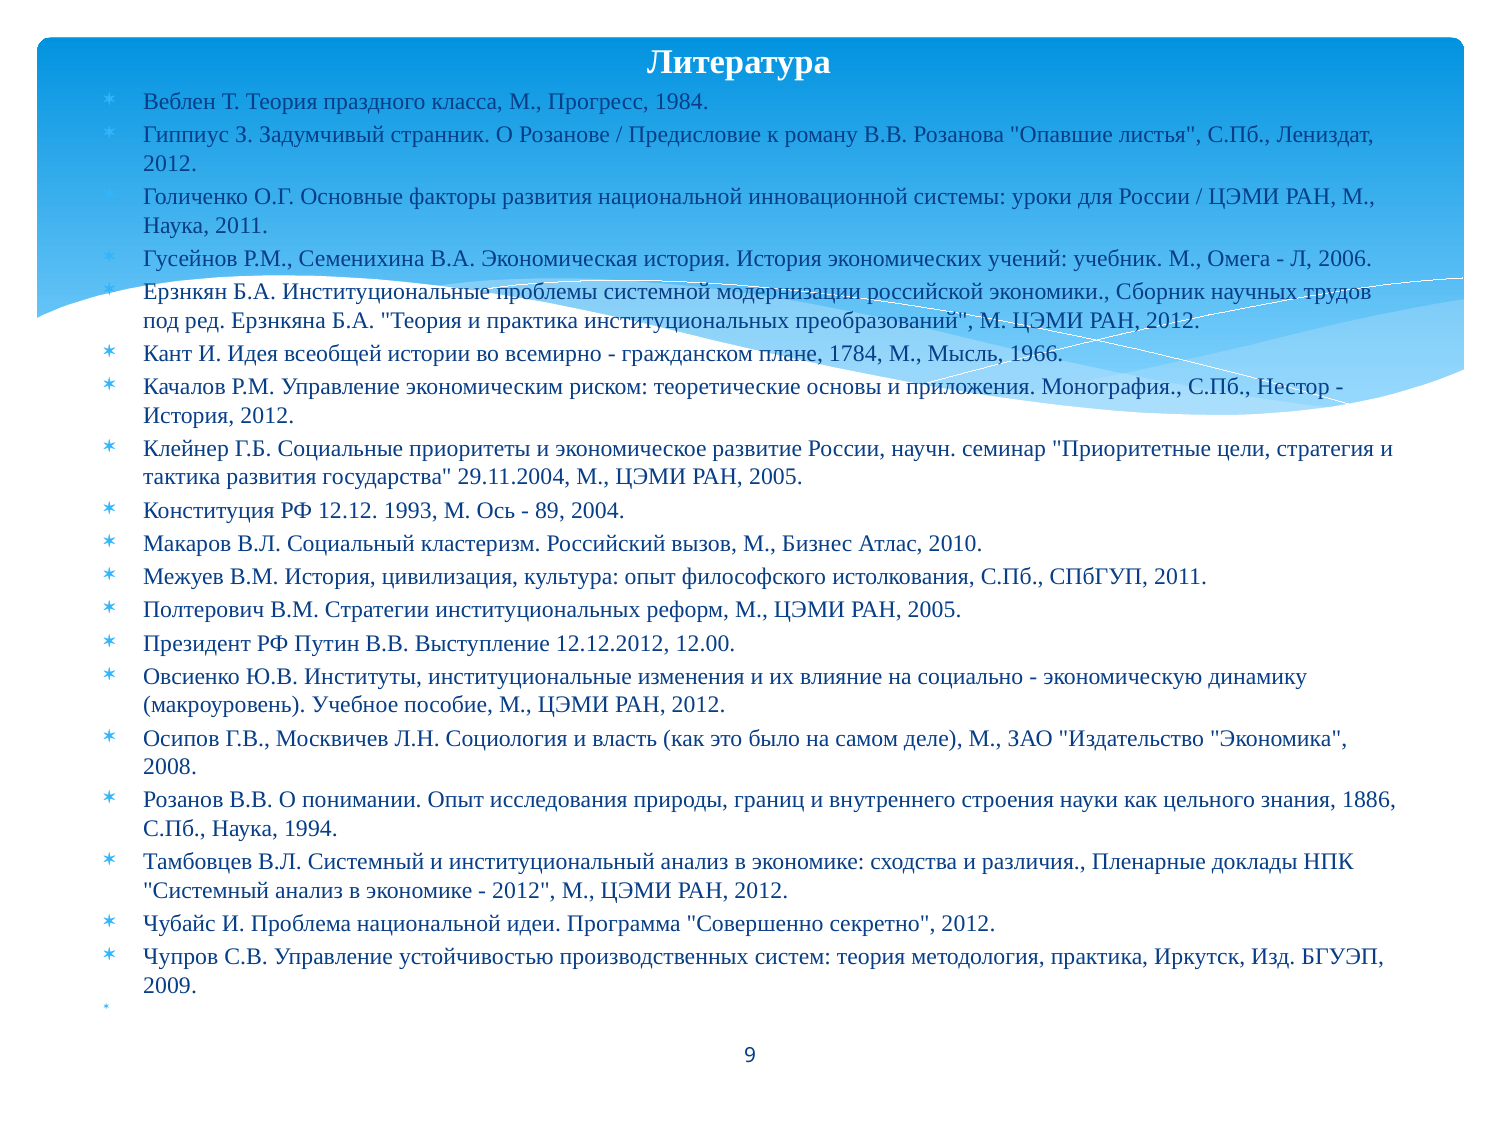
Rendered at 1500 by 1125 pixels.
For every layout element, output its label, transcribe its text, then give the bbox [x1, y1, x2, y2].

slide_number 9 [654, 1025, 846, 1086]
list Веблен Т. Теория праздного класса, М., Прогресс, 1984. Гиппиус З. Задумчивый странник. О Розанове / Предисловие к роману В.В. Розанова "Опавшие листья", С.Пб., Лениздат, 2012. Голиченко О.Г. Основные факторы развития национальной инновационной системы: уроки для России / ЦЭМИ РАН, М., Наука, 2011. Гусейнов Р.М., Семенихина В.А. Экономическая история. История экономических учений: учебник. М., Омега - Л, 2006. Ерзнкян Б.А. Институциональные проблемы системной модернизации российской экономики., Сборник научных трудов под ред. Ерзнкяна Б.А. "Теория и практика институциональных преобразований", М. ЦЭМИ РАН, 2012. Кант И. Идея всеобщей истории во всемирно - гражданском плане, 1784, М., Мысль, 1966. Качалов Р.М. Управление экономическим риском: теоретические основы и приложения. Монография., С.Пб., Нестор - История, 2012. Клейнер Г.Б. Социальные приоритеты и экономическое развитие России, научн. семинар "Приоритетные цели, стратегия и тактика развития государства" 29.11.2004, М., ЦЭМИ РАН, 2005. Конституция РФ 12.12. 1993, М. Ось - 89, 2004. Макаров В.Л. Социальный кластеризм. Российский вызов, М., Бизнес Атлас, 2010. Межуев В.М. История, цивилизация, культура: опыт философского истолкования, С.Пб., СПбГУП, 2011. Полтерович В.М. Стратегии институциональных реформ, М., ЦЭМИ РАН, 2005. Президент РФ Путин В.В. Выступление 12.12.2012, 12.00. Овсиенко Ю.В. Институты, институциональные изменения и их влияние на социально - экономическую динамику (макроуровень). Учебное пособие, М., ЦЭМИ РАН, 2012. Осипов Г.В., Москвичев Л.Н. Социология и власть (как это было на самом деле), М., ЗАО "Издательство "Экономика", 2008. Розанов В.В. О понимании. Опыт исследования природы, границ и внутреннего строения науки как цельного знания, 1886, С.Пб., Наука, 1994. Тамбовцев В.Л. Системный и институциональный анализ в экономике: сходства и различия., Пленарные доклады НПК "Системный анализ в экономике - 2012", М., ЦЭМИ РАН, 2012. Чубайс И. Проблема национальной идеи. Программа "Совершенно секретно", 2012. Чупров С.В. Управление устойчивостью производственных систем: теория методология, практика, Иркутск, Изд. БГУЭП, 2009. [88, 78, 1424, 1024]
title Литература [76, 30, 1402, 88]
